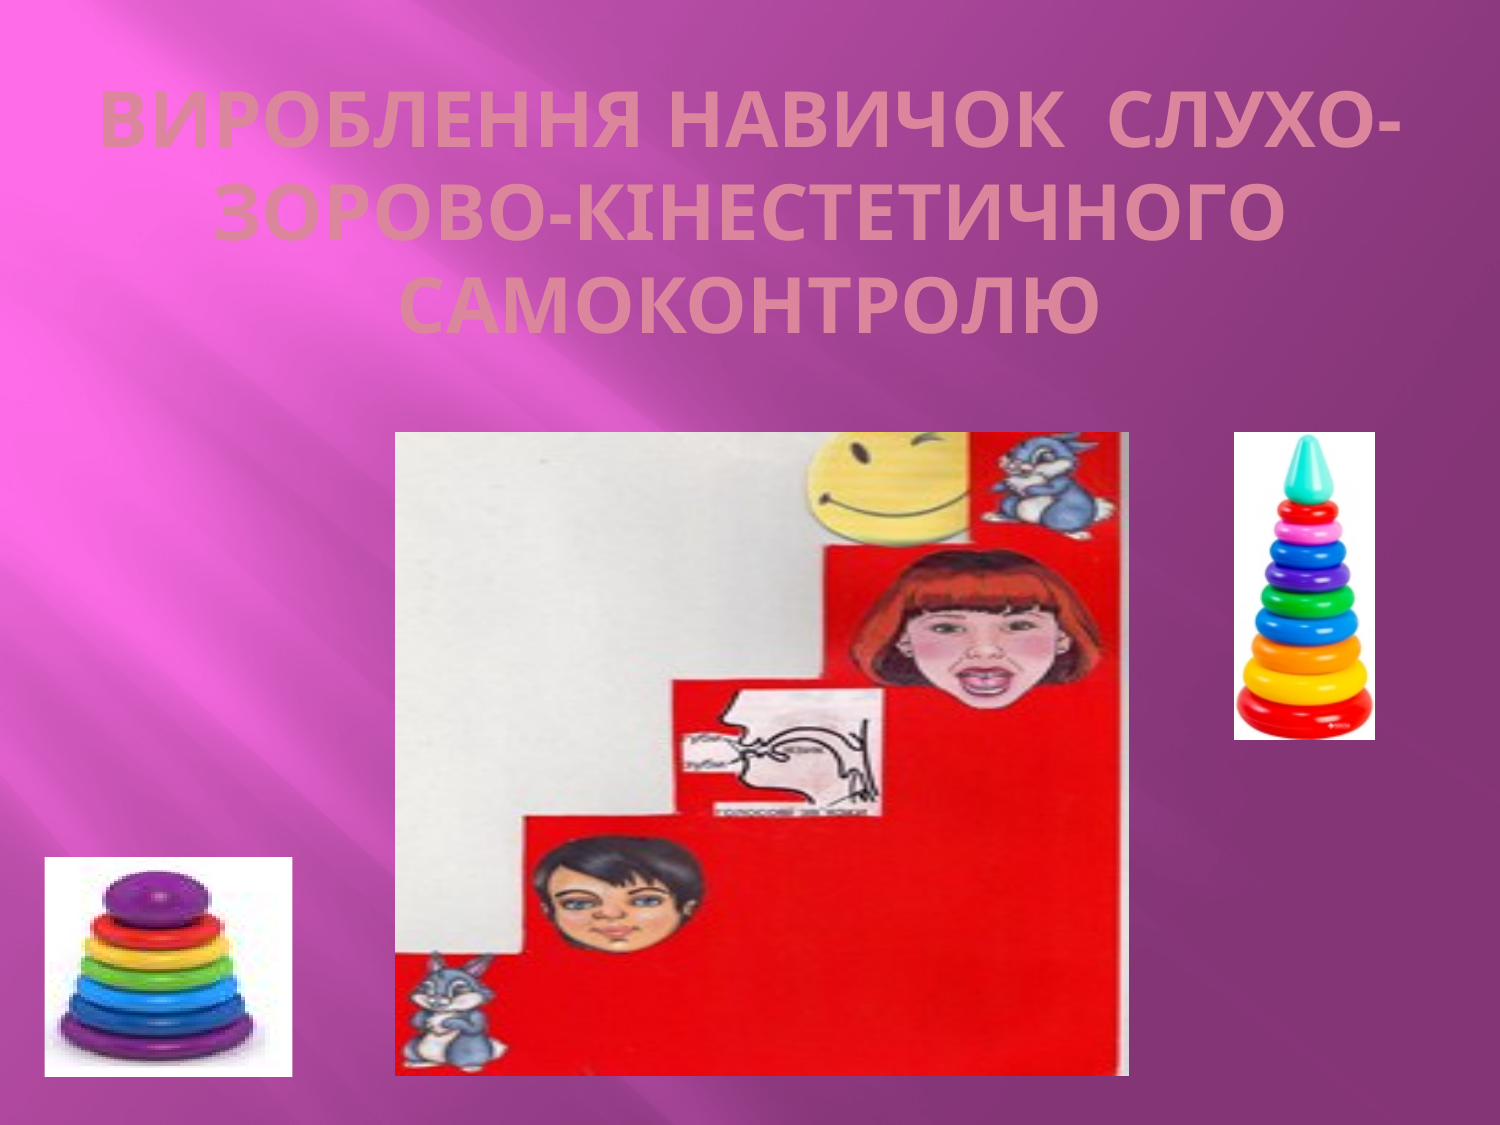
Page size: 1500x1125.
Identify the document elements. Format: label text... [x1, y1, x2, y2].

title ВИРОБЛЕННЯ НАВИЧОК СЛУХО-ЗОРОВО-КІНЕСТЕТИЧНОГО САМОКОНТРОЛЮ [75, 45, 1425, 374]
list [1234, 432, 1376, 740]
picture [0, 0, 1500, 1125]
